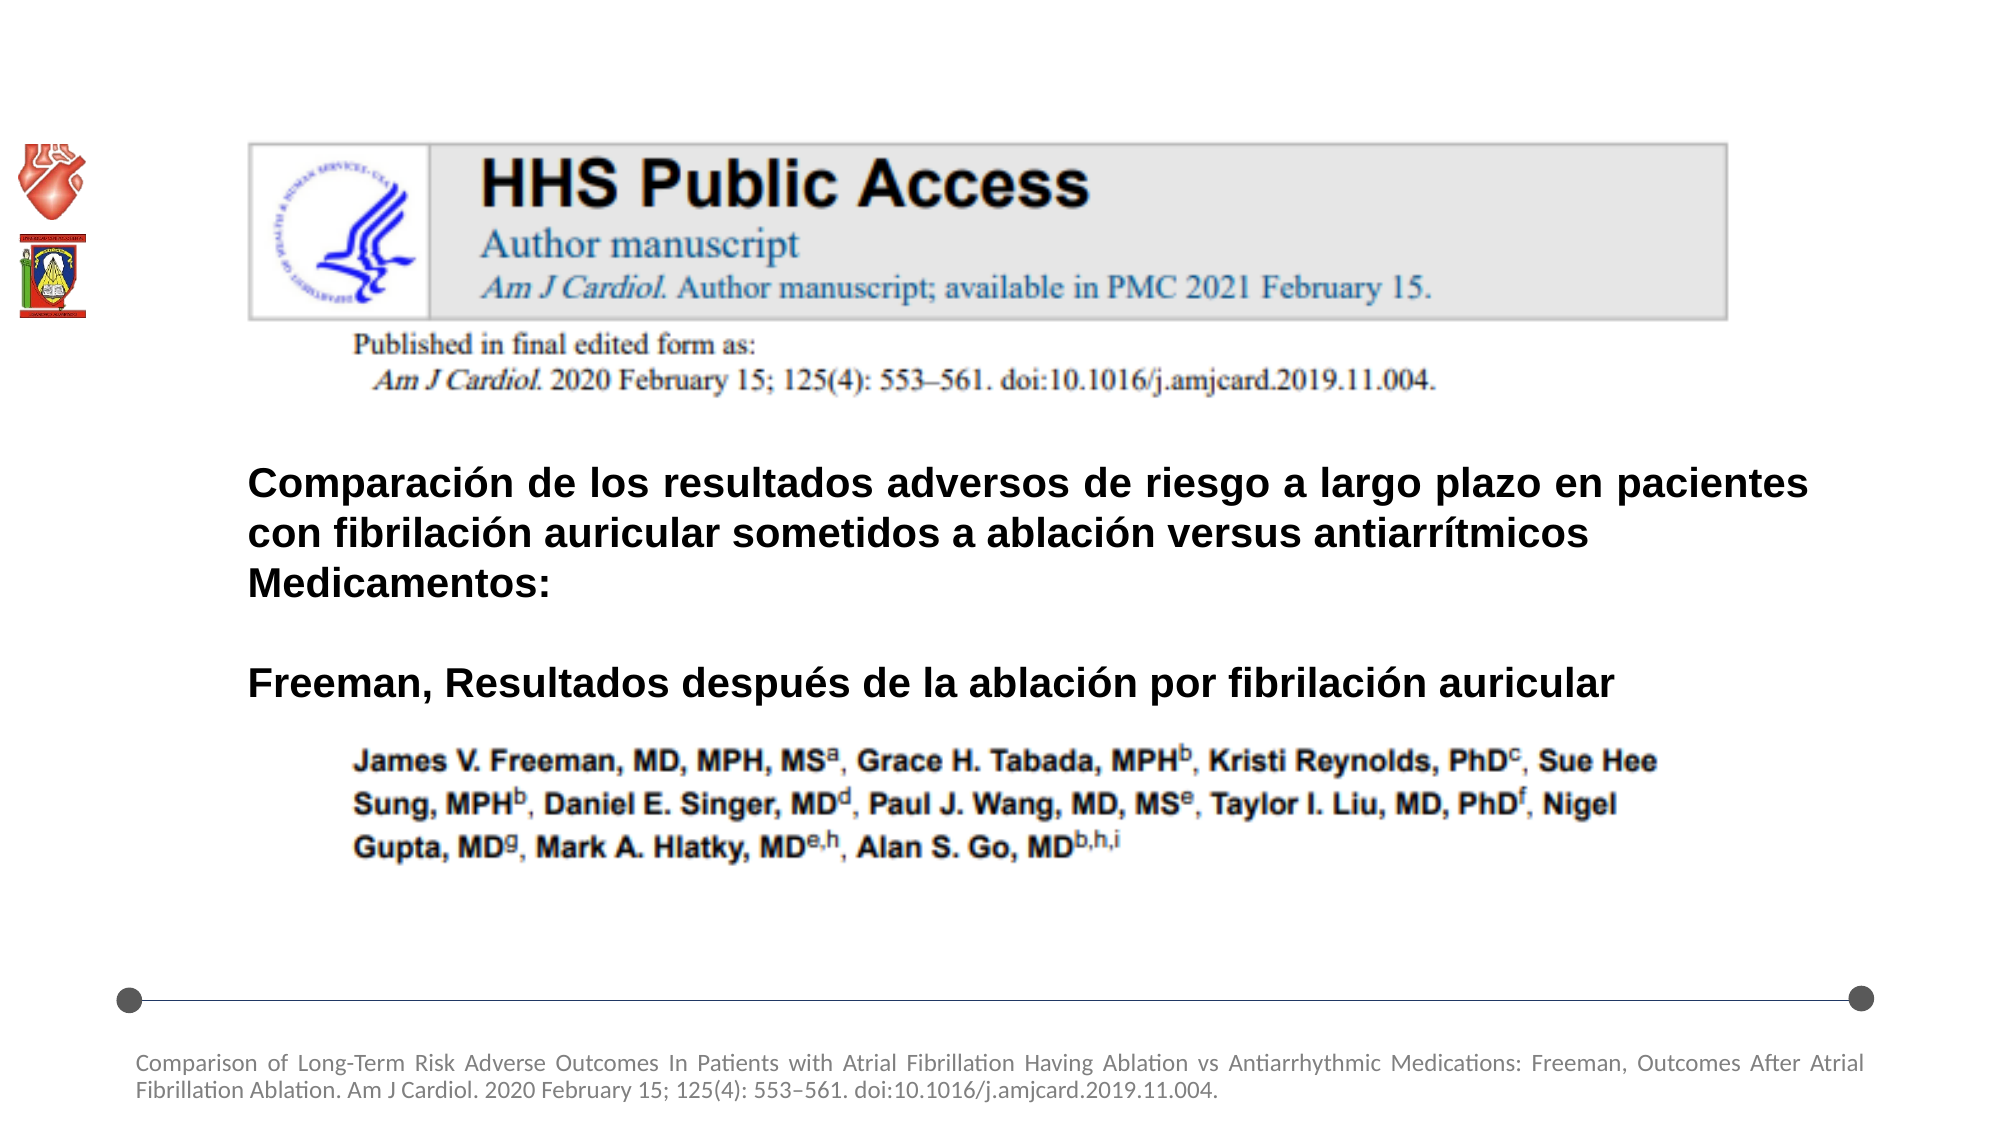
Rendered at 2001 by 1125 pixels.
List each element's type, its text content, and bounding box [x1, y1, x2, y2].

picture [18, 144, 86, 220]
picture [197, 95, 1791, 878]
list Comparison of Long-Term Risk Adverse Outcomes In Patients with Atrial Fibrillation Having Ablation vs Antiarrhythmic Medications: Freeman, Outcomes After Atrial Fibrillation Ablation. Am J Cardiol. 2020 February 15; 125(4): 553–561. doi:10.1016/j.amjcard.2019.11.004. [120, 1042, 1884, 1087]
text_box Comparación de los resultados adversos de riesgo a largo plazo en pacientes con fibrilación auricular sometidos a ablación versus antiarrítmicos Medicamentos: Freeman, Resultados después de la ablación por fibrilación auricular [1791, 447, 1825, 713]
picture [16, 234, 86, 318]
